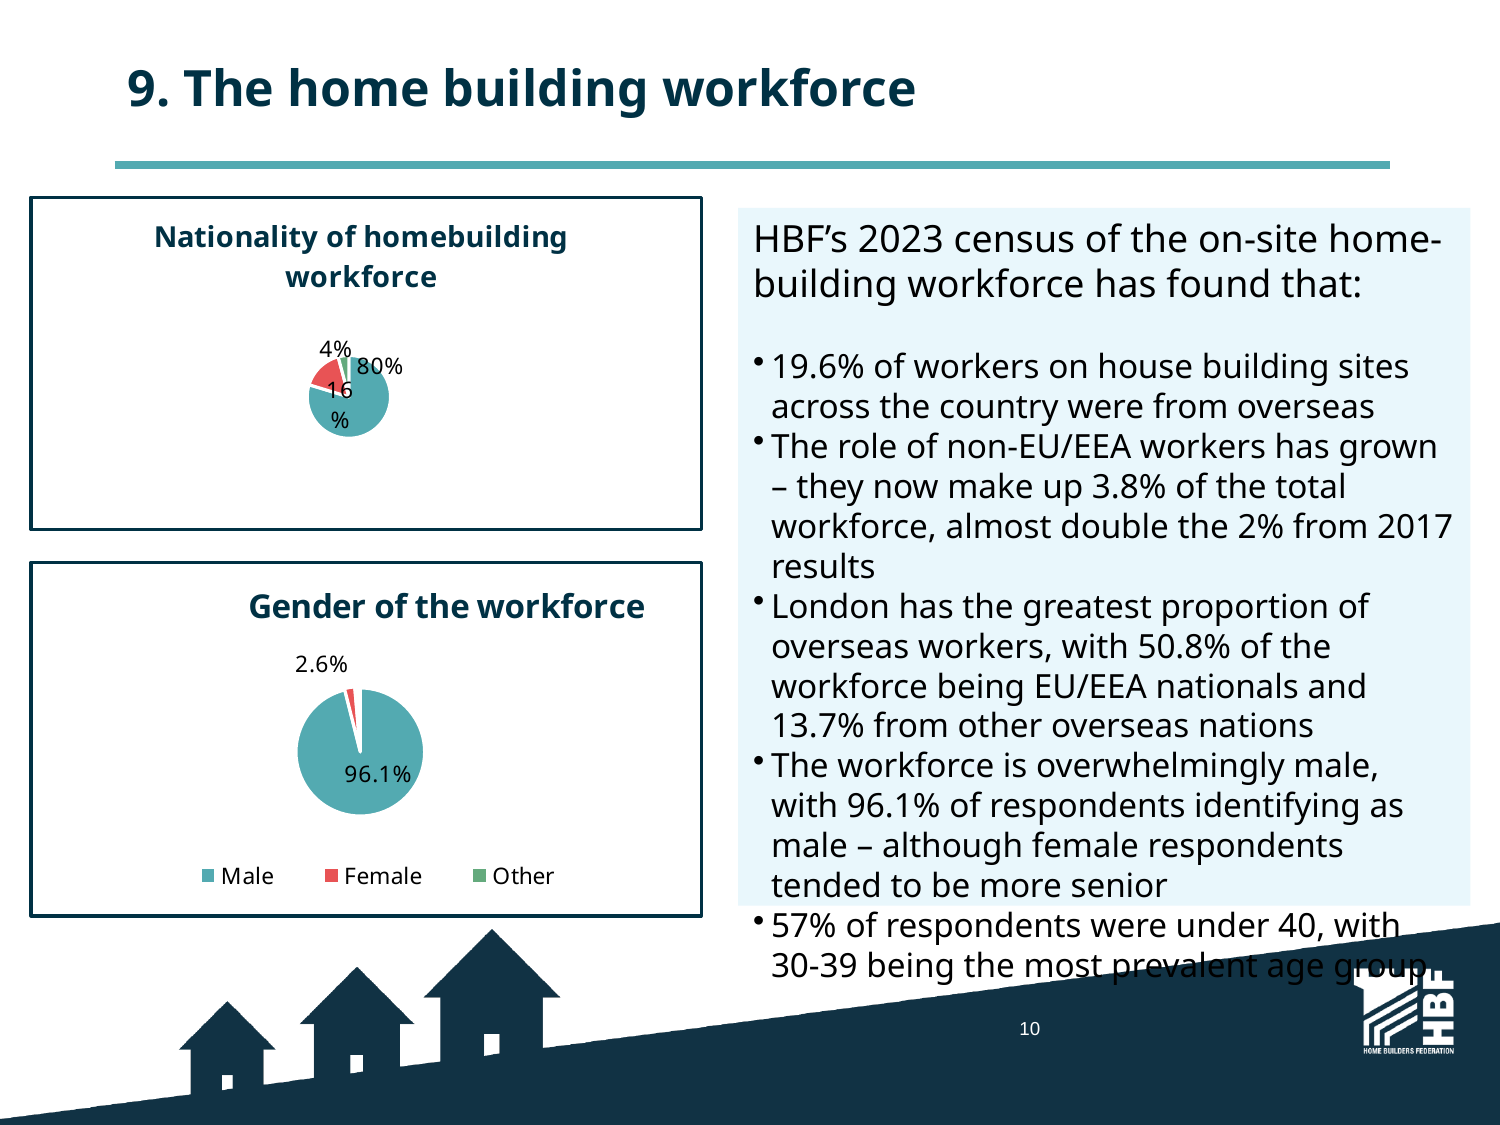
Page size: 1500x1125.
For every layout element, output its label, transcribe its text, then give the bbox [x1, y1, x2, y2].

chart [29, 195, 703, 532]
list HBF’s 2023 census of the on-site home-building workforce has found that: 19.6% of workers on house building sites across the country were from overseas The role of non-EU/EEA workers has grown – they now make up 3.8% of the total workforce, almost double the 2% from 2017 results London has the greatest proportion of overseas workers, with 50.8% of the workforce being EU/EEA nationals and 13.7% from other overseas nations The workforce is overwhelmingly male, with 96.1% of respondents identifying as male – although female respondents tended to be more senior 57% of respondents were under 40, with 30-39 being the most prevalent age group [737, 207, 1471, 906]
chart [29, 560, 703, 918]
title 9. The home building workforce [112, 11, 1388, 162]
picture [0, 922, 1500, 1125]
